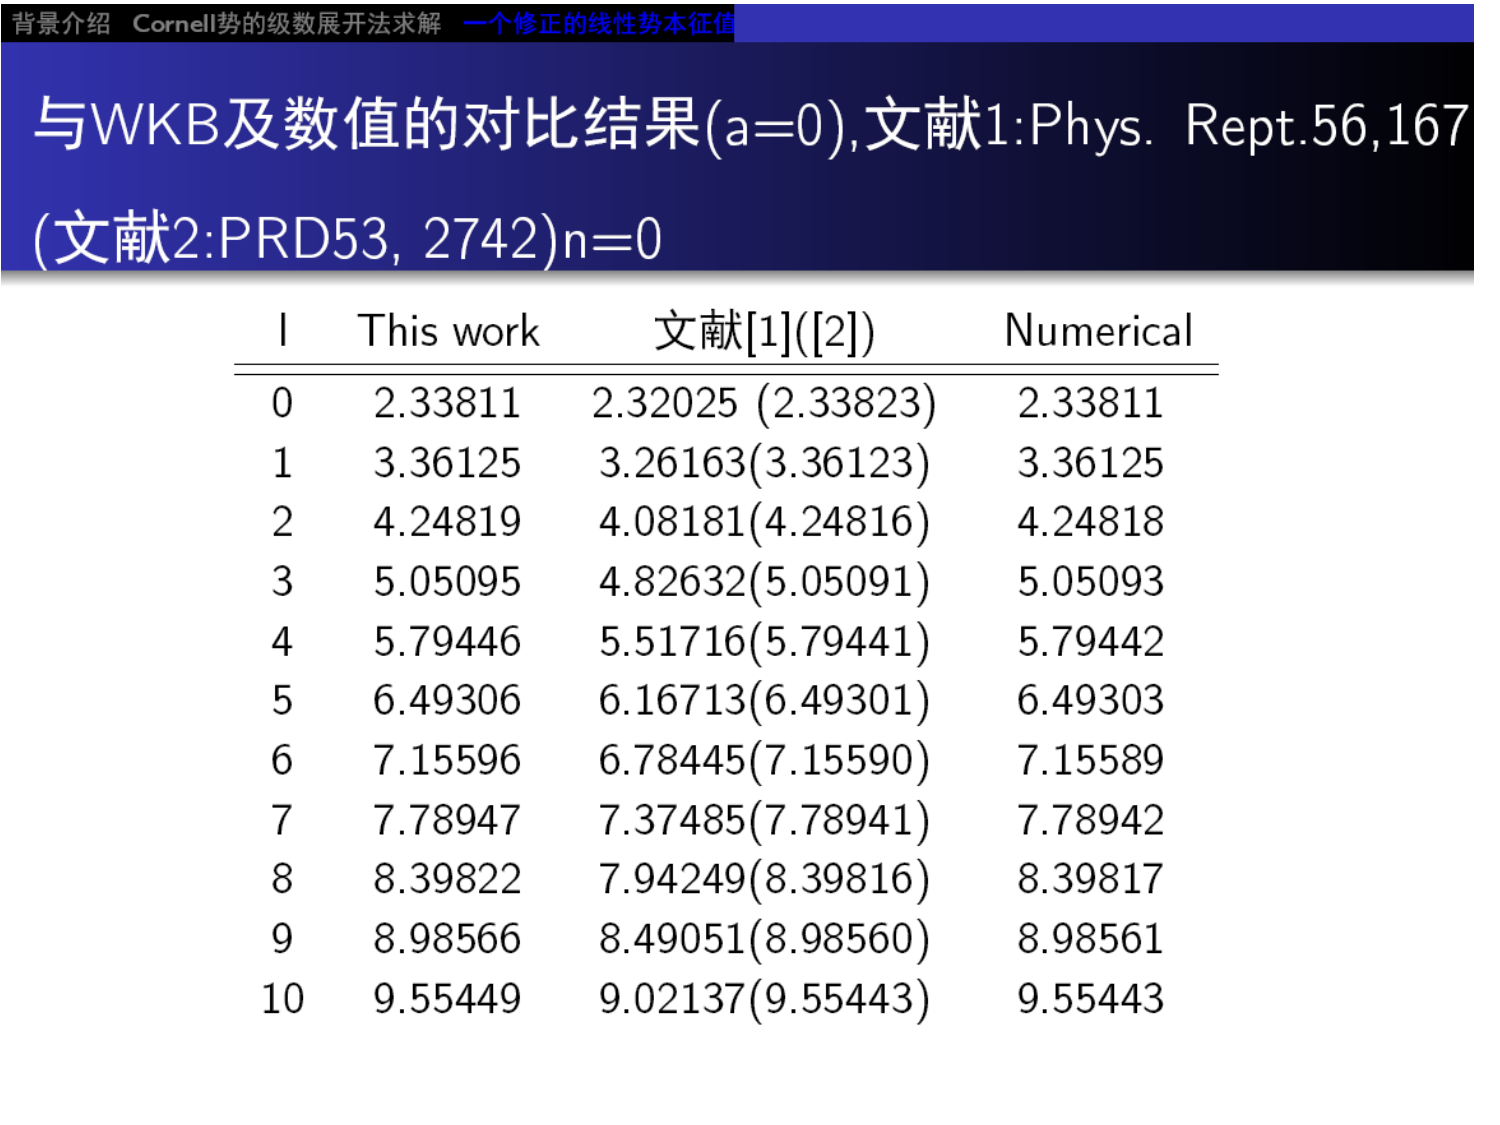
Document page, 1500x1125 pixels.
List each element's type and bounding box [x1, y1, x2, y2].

picture [1, 4, 1474, 1026]
